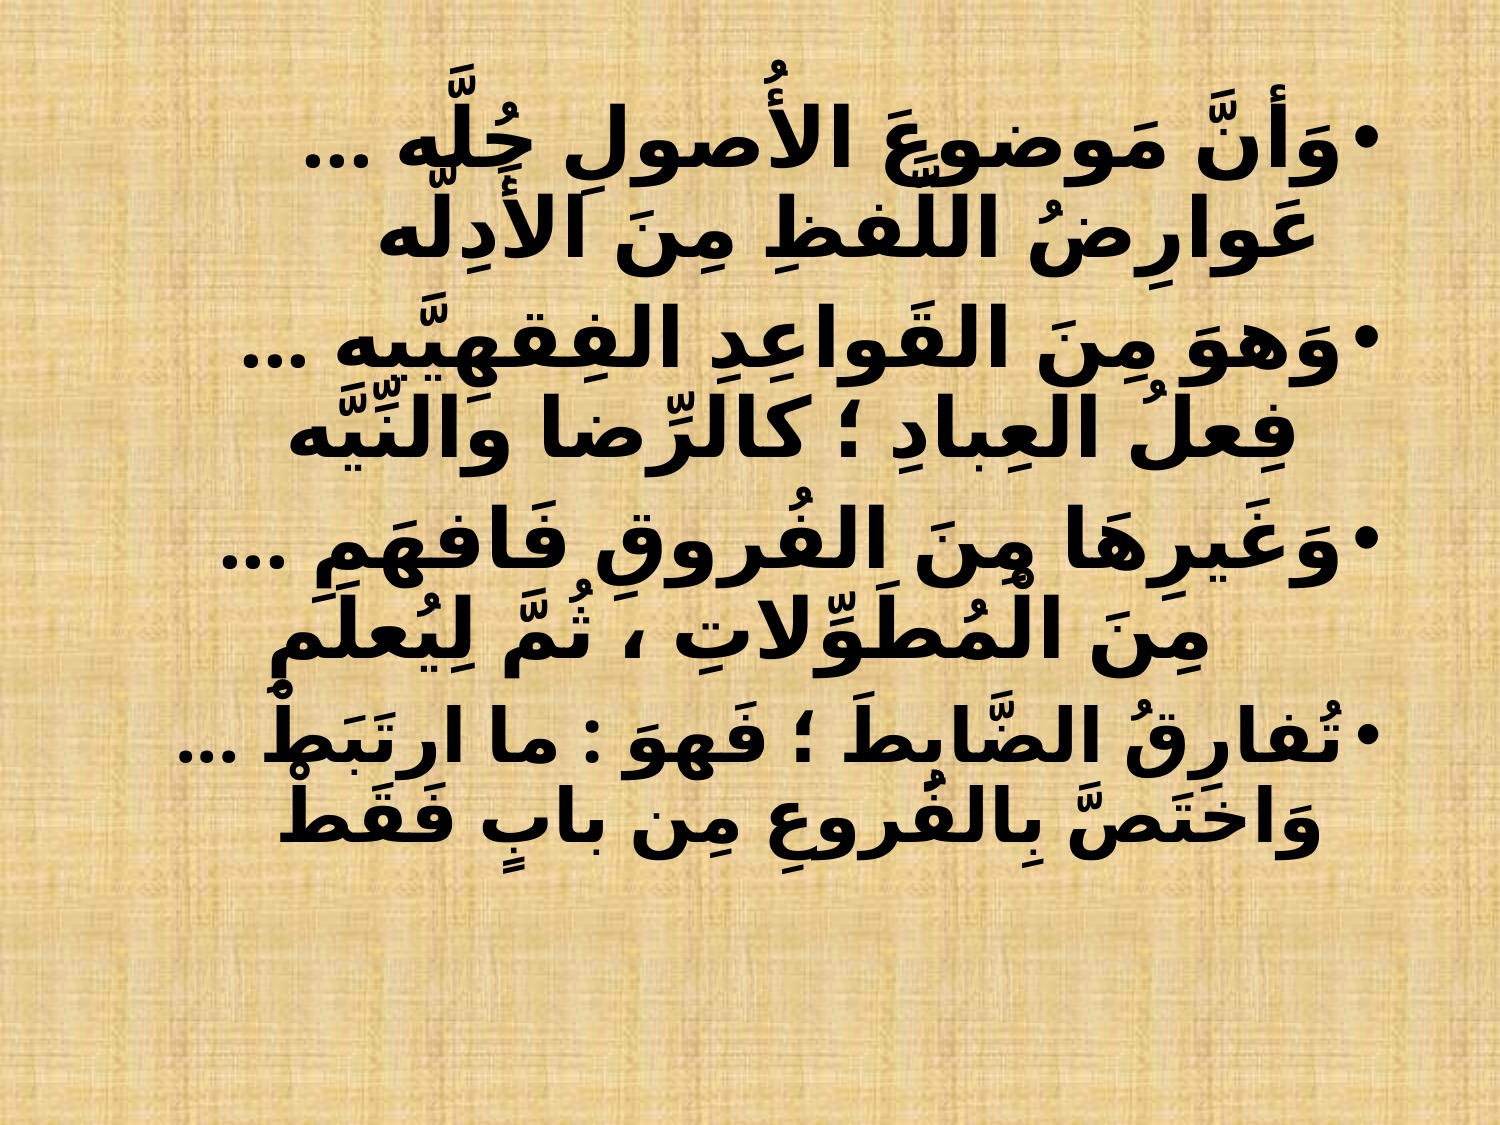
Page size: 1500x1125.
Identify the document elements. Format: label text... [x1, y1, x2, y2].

picture [0, 0, 1500, 1125]
list وَأنَّ مَوضوعَ الأُصولِ جُلَّه ... عَوارِضُ اللَّفظِ مِنَ الأَدِلَّه وَهوَ مِنَ القَواعِدِ الفِقهِيَّيه ... فِعلُ العِبادِ ؛ كالرِّضا والنِّيَّه وَغَيرِهَا مِنَ الفُروقِ فَافهَمِ ... مِنَ الْمُطَوِّلاتِ ، ثُمَّ لِيُعلَمِ تُفارِقُ الضَّابِطَ ؛ فَهوَ : ما ارتَبَطْ ... وَاختَصَّ بِالفُروعِ مِن بابٍ فَقَطْ [103, 87, 1397, 1014]
